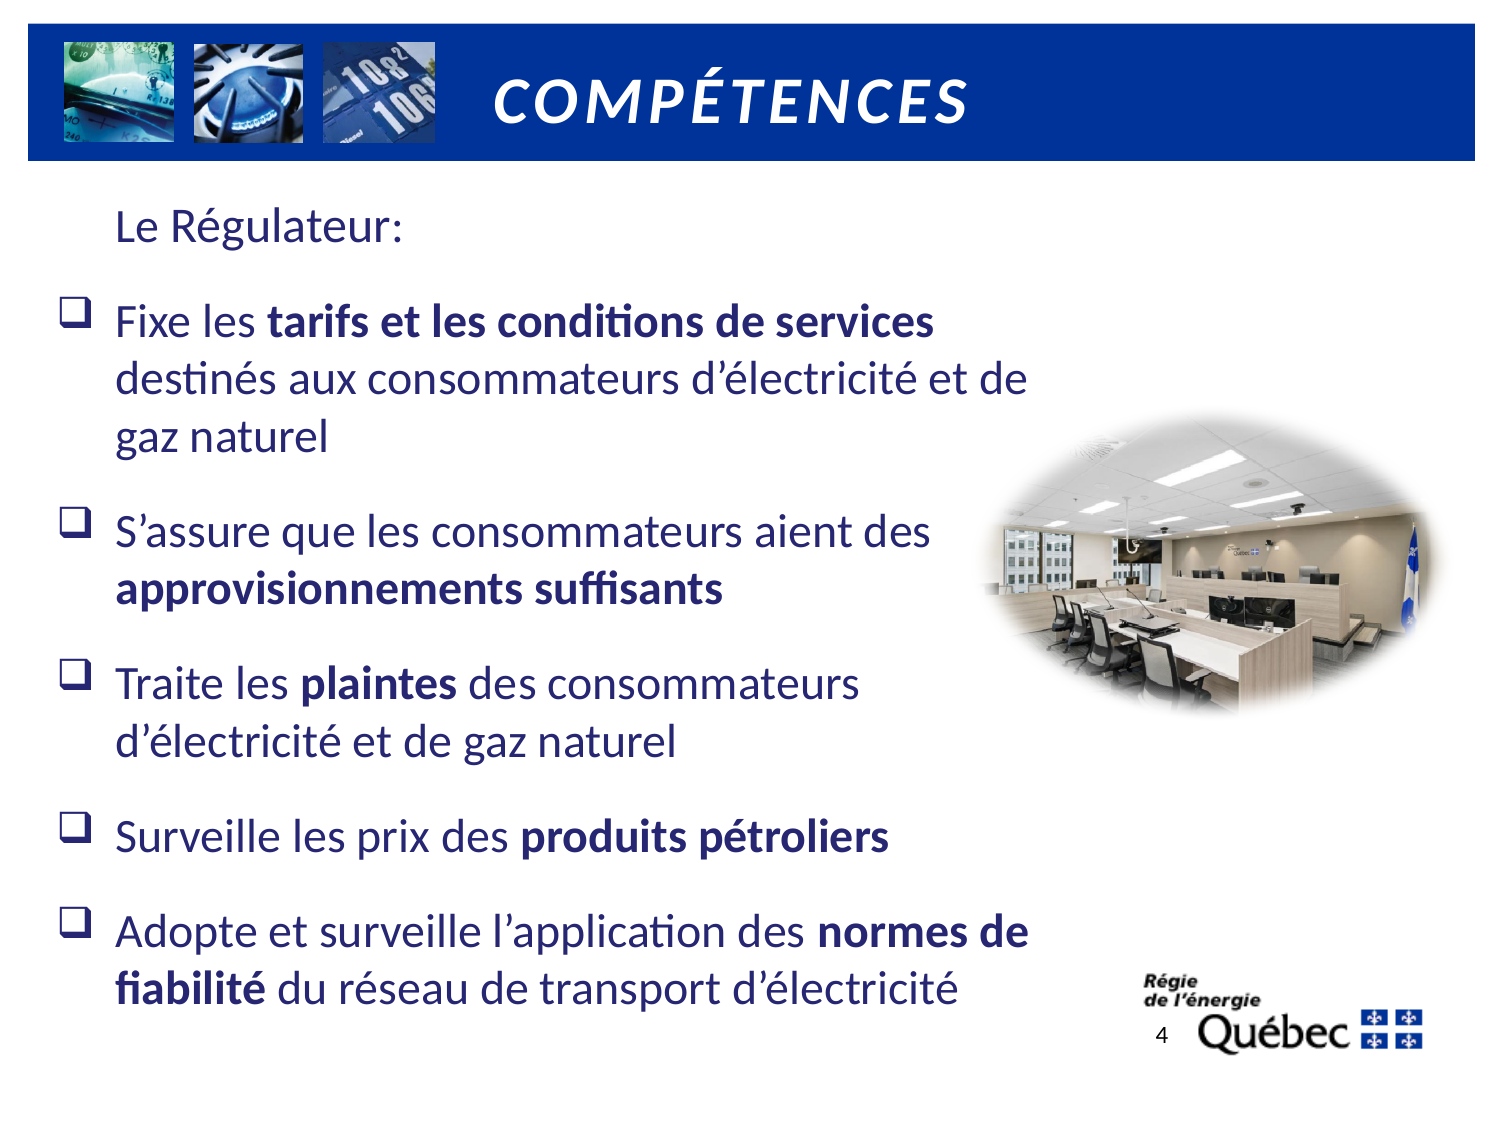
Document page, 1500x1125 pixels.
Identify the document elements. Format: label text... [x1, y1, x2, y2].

list Le Régulateur: Fixe les tarifs et les conditions de services destinés aux consommateurs d’électricité et de gaz naturel S’assure que les consommateurs aient des approvisionnements suffisants Traite les plaintes des consommateurs d’électricité et de gaz naturel Surveille les prix des produits pétroliers Adopte et surveille l’application des normes de fiabilité du réseau de transport d’électricité [41, 184, 1093, 1035]
picture [1119, 936, 1449, 1093]
picture [194, 44, 303, 143]
slide_number 4 [1104, 1011, 1220, 1090]
picture [323, 42, 435, 143]
title COMPÉTENCES [478, 32, 1460, 162]
picture [968, 403, 1456, 722]
picture [64, 42, 174, 142]
